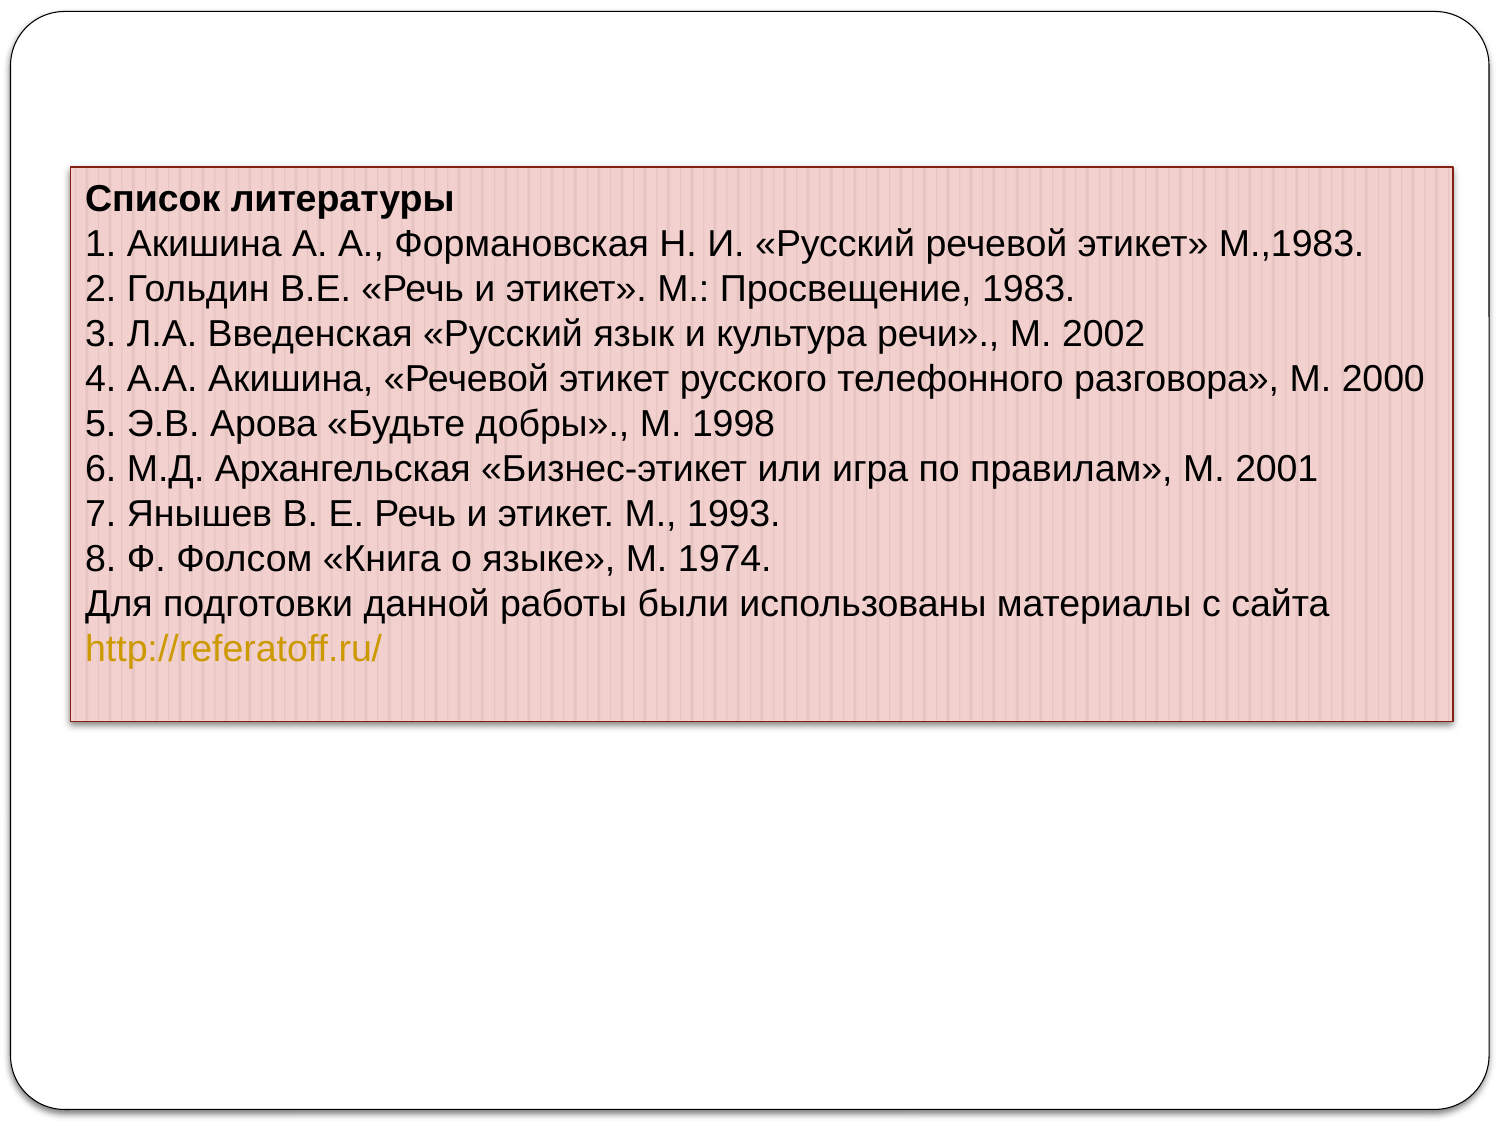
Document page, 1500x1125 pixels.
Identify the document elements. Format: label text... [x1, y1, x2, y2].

text_box Список литературы 1. Акишина А. А., Формановская Н. И. «Русский речевой этикет» М.,1983. 2. Гольдин В.Е. «Речь и этикет». М.: Просвещение, 1983. 3. Л.А. Введенская «Русский язык и культура речи»., М. 2002 4. А.А. Акишина, «Речевой этикет русского телефонного разговора», М. 2000 5. Э.В. Арова «Будьте добры»., М. 1998 6. М.Д. Архангельская «Бизнес-этикет или игра по правилам», М. 2001 7. Янышев В. Е. Речь и этикет. М., 1993. 8. Ф. Фолсом «Книга о языке», М. 1974. Для подготовки данной работы были использованы материалы с сайта http://referatoff.ru/ [70, 166, 1454, 722]
